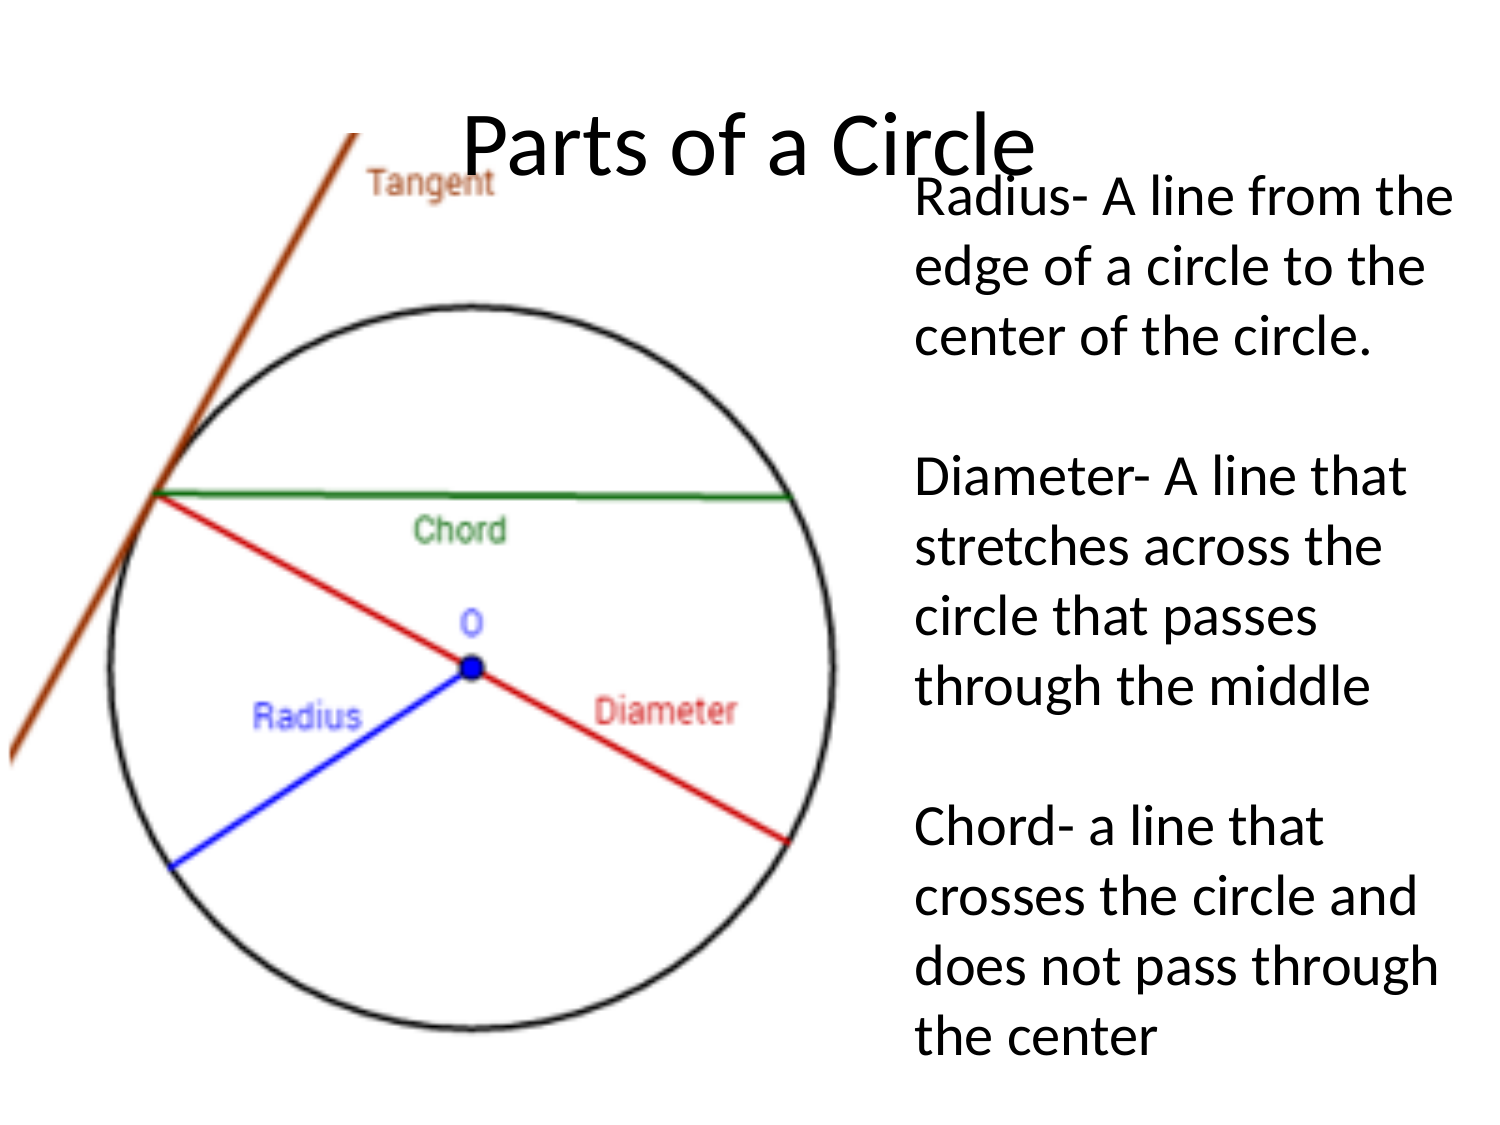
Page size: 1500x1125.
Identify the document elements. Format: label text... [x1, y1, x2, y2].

text_box Radius- A line from the edge of a circle to the center of the circle. Diameter- A line that stretches across the circle that passes through the middle Chord- a line that crosses the circle and does not pass through the center [899, 149, 1500, 1075]
title Parts of a Circle [75, 45, 1425, 233]
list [0, 132, 863, 1071]
